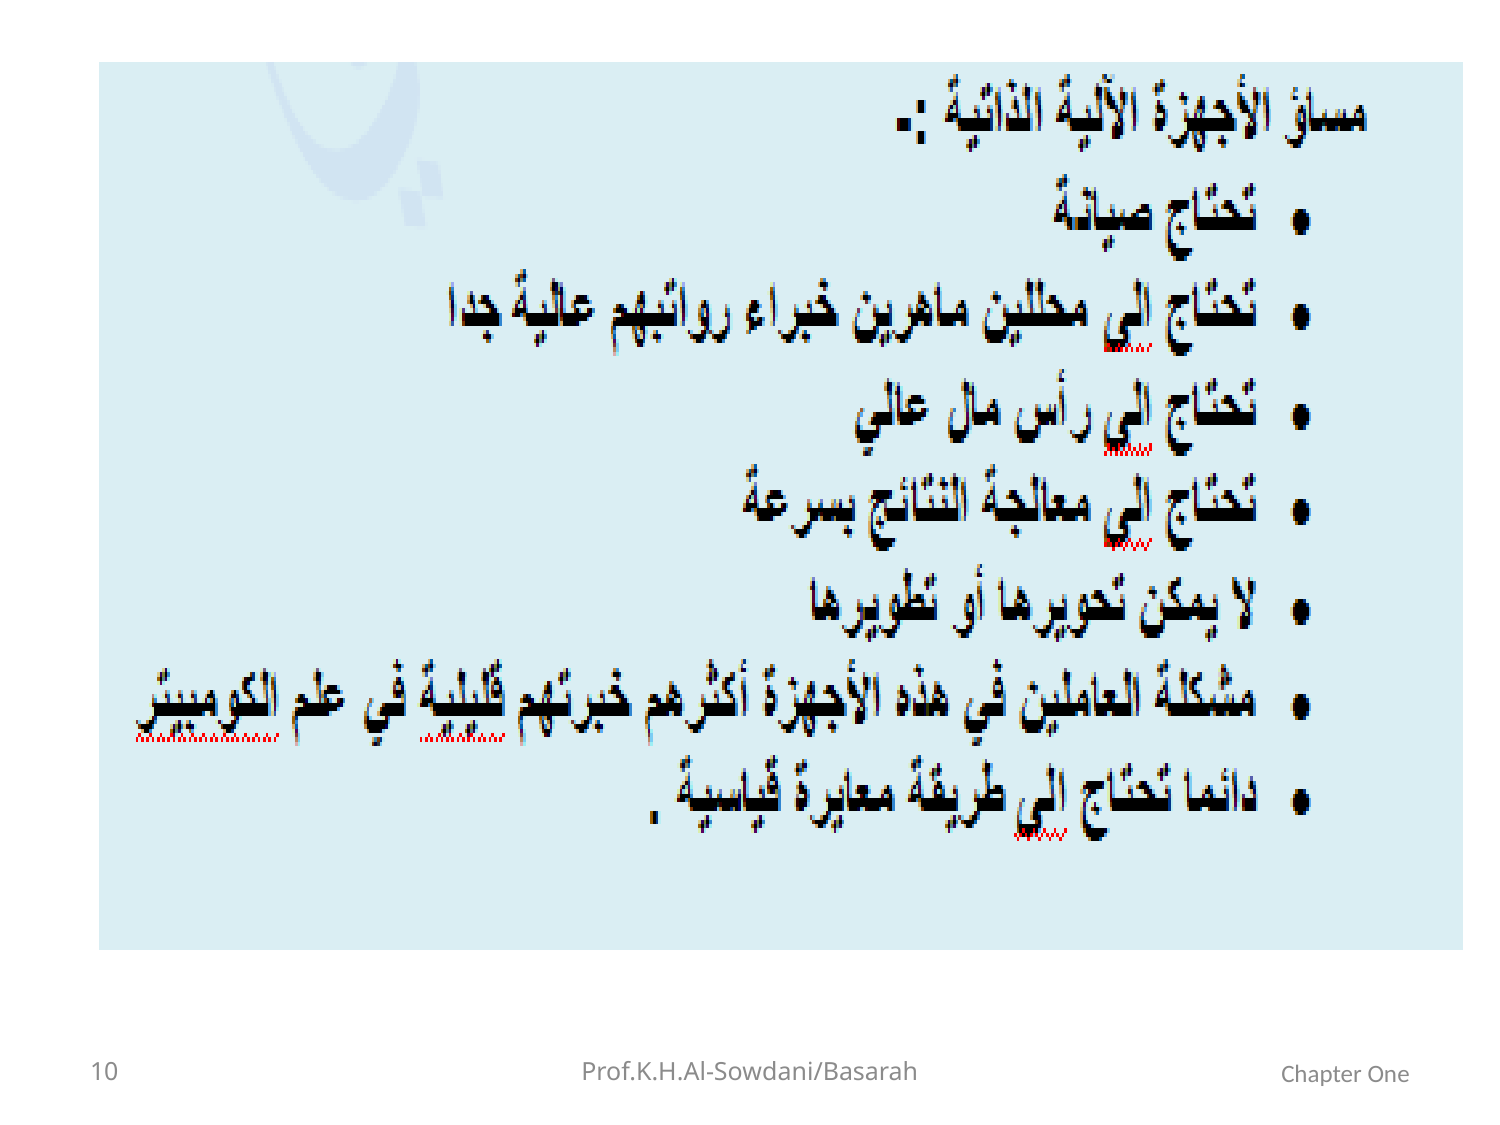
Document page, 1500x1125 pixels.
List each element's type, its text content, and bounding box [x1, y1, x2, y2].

slide_number 10 [75, 1042, 425, 1103]
footer Prof.K.H.Al-Sowdani/Basarah [512, 1042, 988, 1103]
picture [99, 62, 1463, 951]
slide_number Chapter One [1074, 1042, 1425, 1103]
